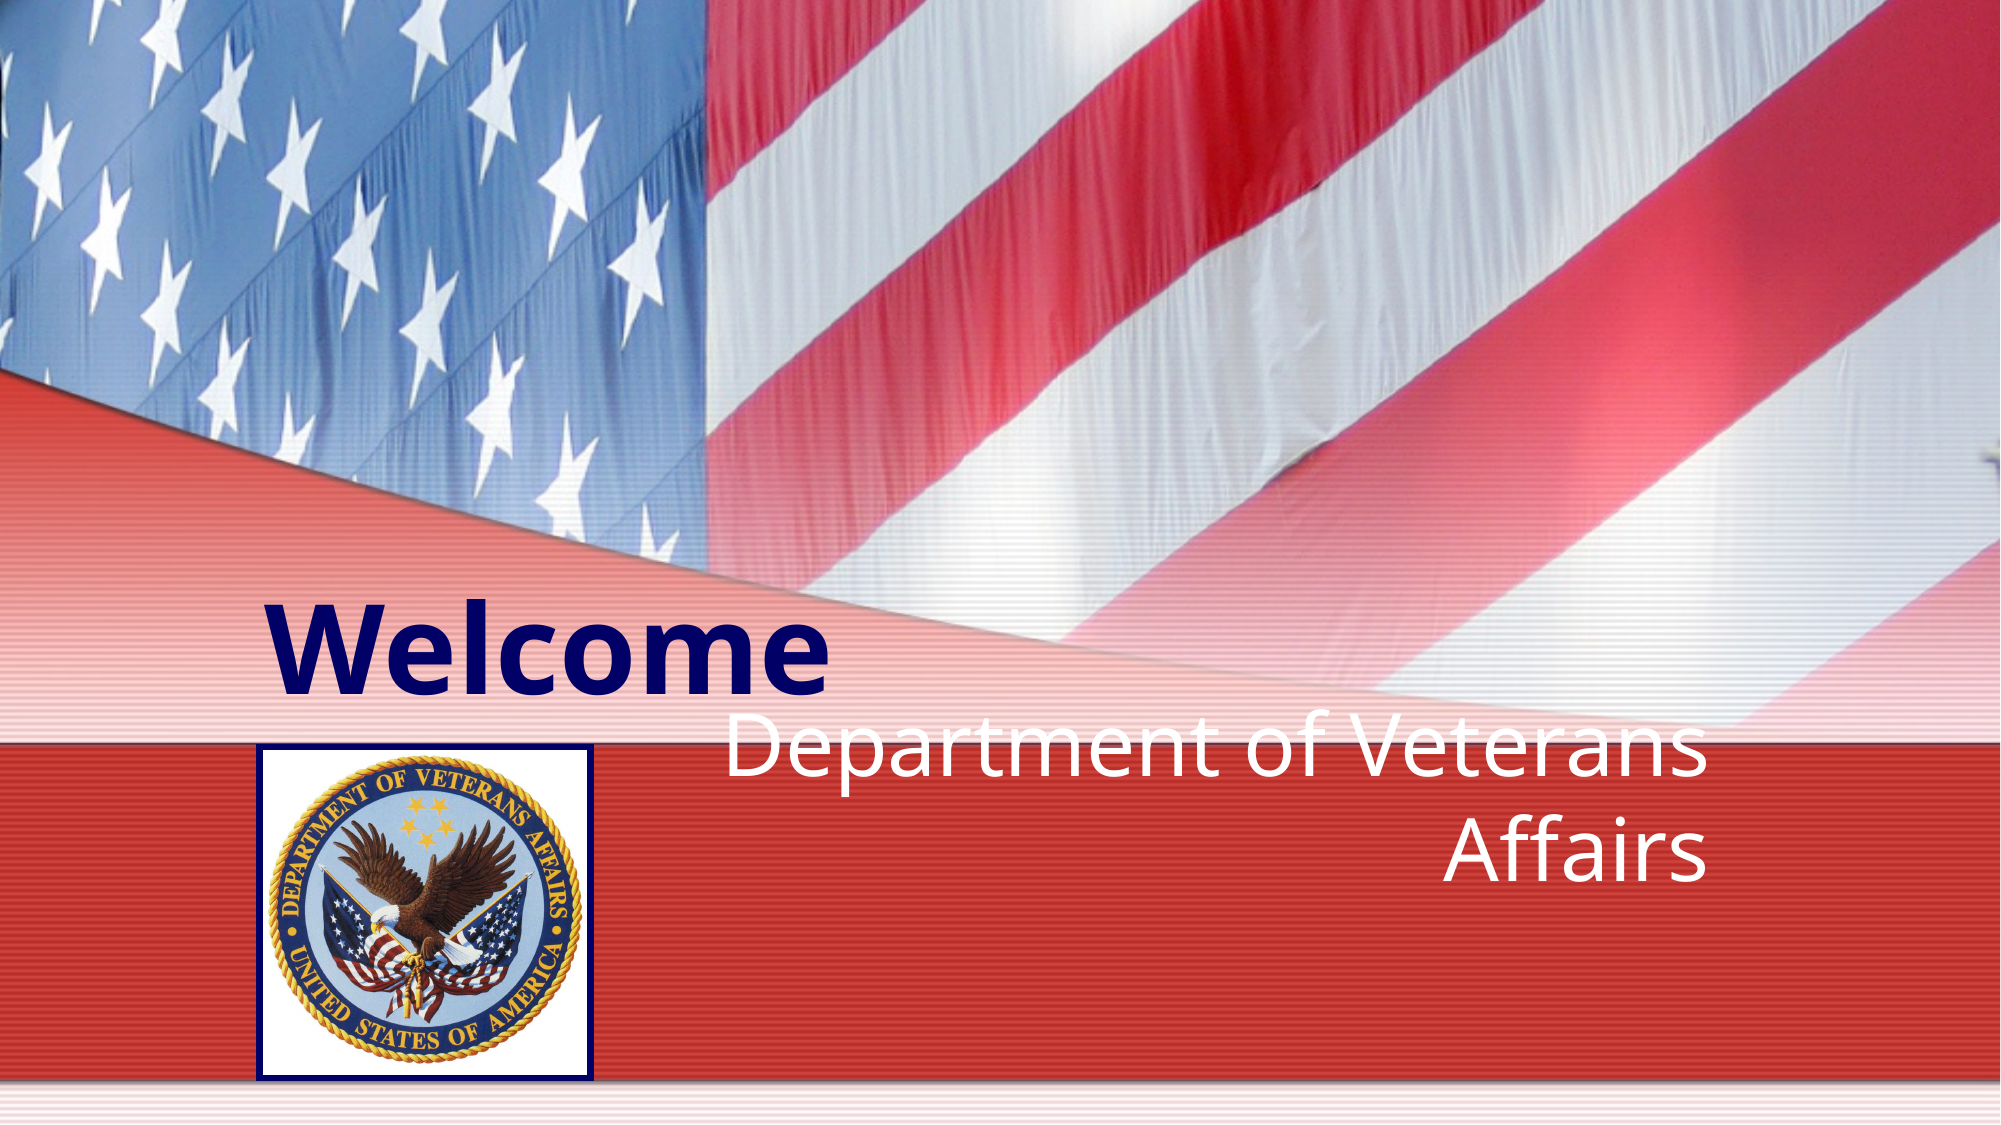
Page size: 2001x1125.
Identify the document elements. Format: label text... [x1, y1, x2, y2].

title Department of Veterans Affairs [594, 763, 1726, 907]
picture [0, 0, 2001, 1125]
text_box Welcome [249, 562, 963, 728]
